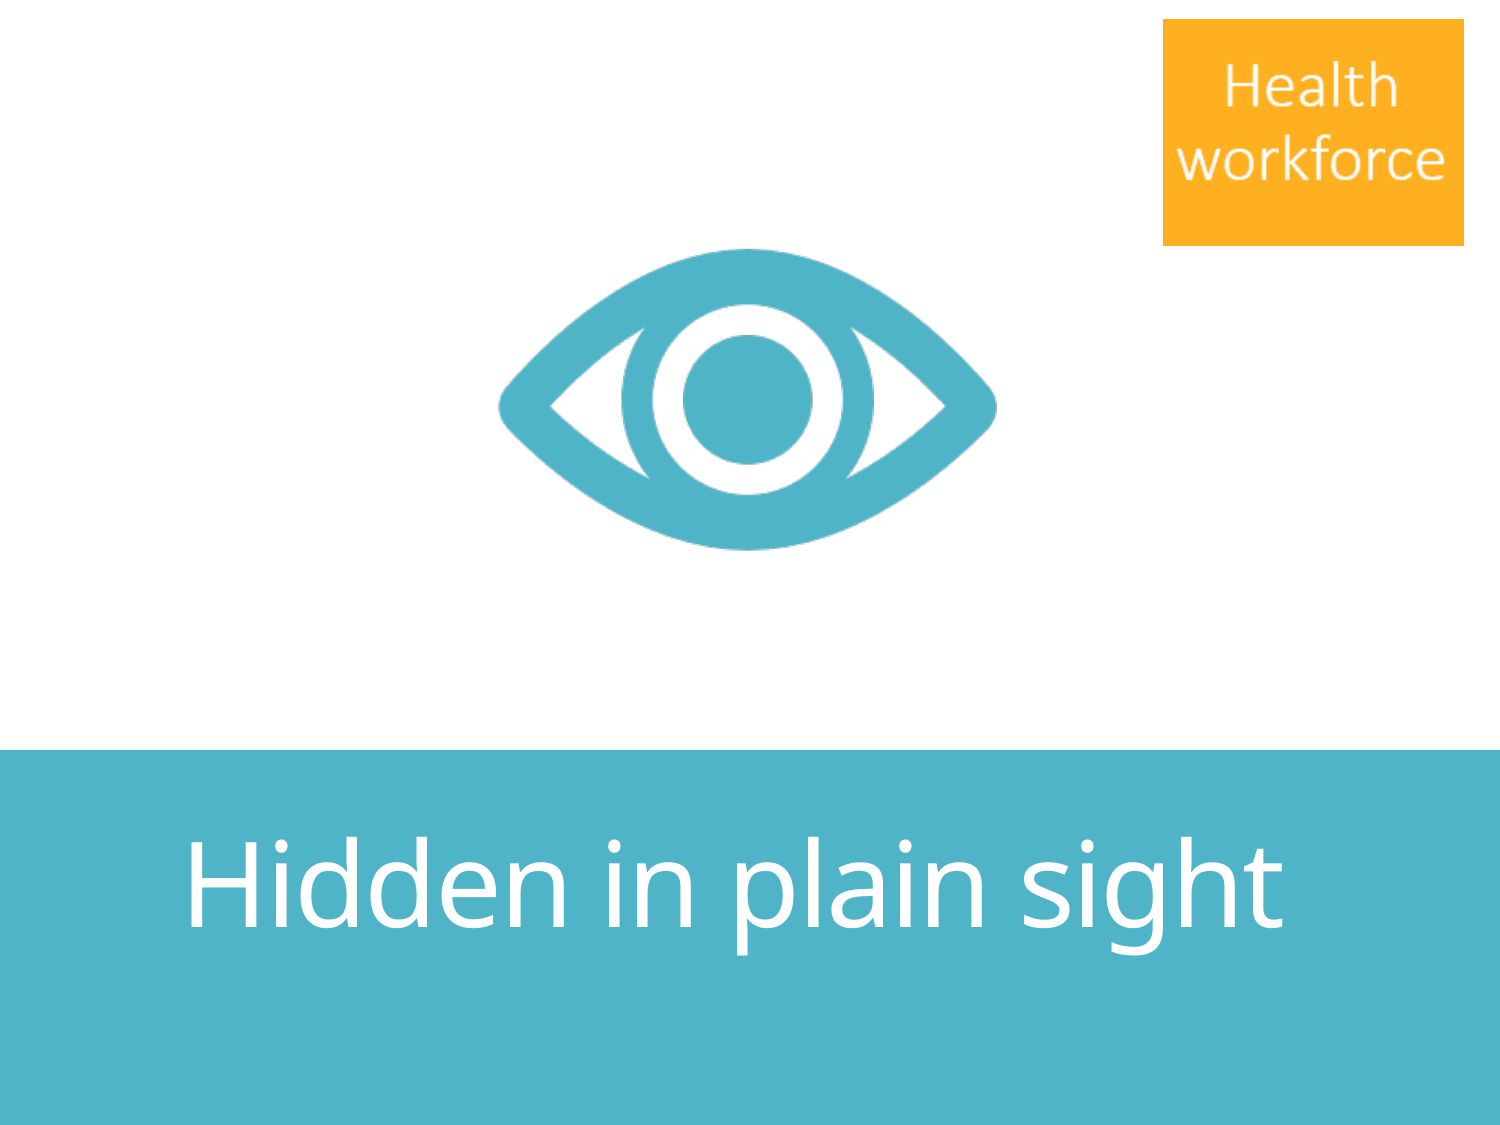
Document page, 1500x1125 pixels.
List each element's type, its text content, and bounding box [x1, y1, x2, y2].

text_box [0, 0, 1500, 751]
picture [453, 105, 1043, 695]
picture [1163, 18, 1464, 246]
text_box [0, 751, 1500, 1125]
title Hidden in plain sight [75, 773, 1419, 958]
